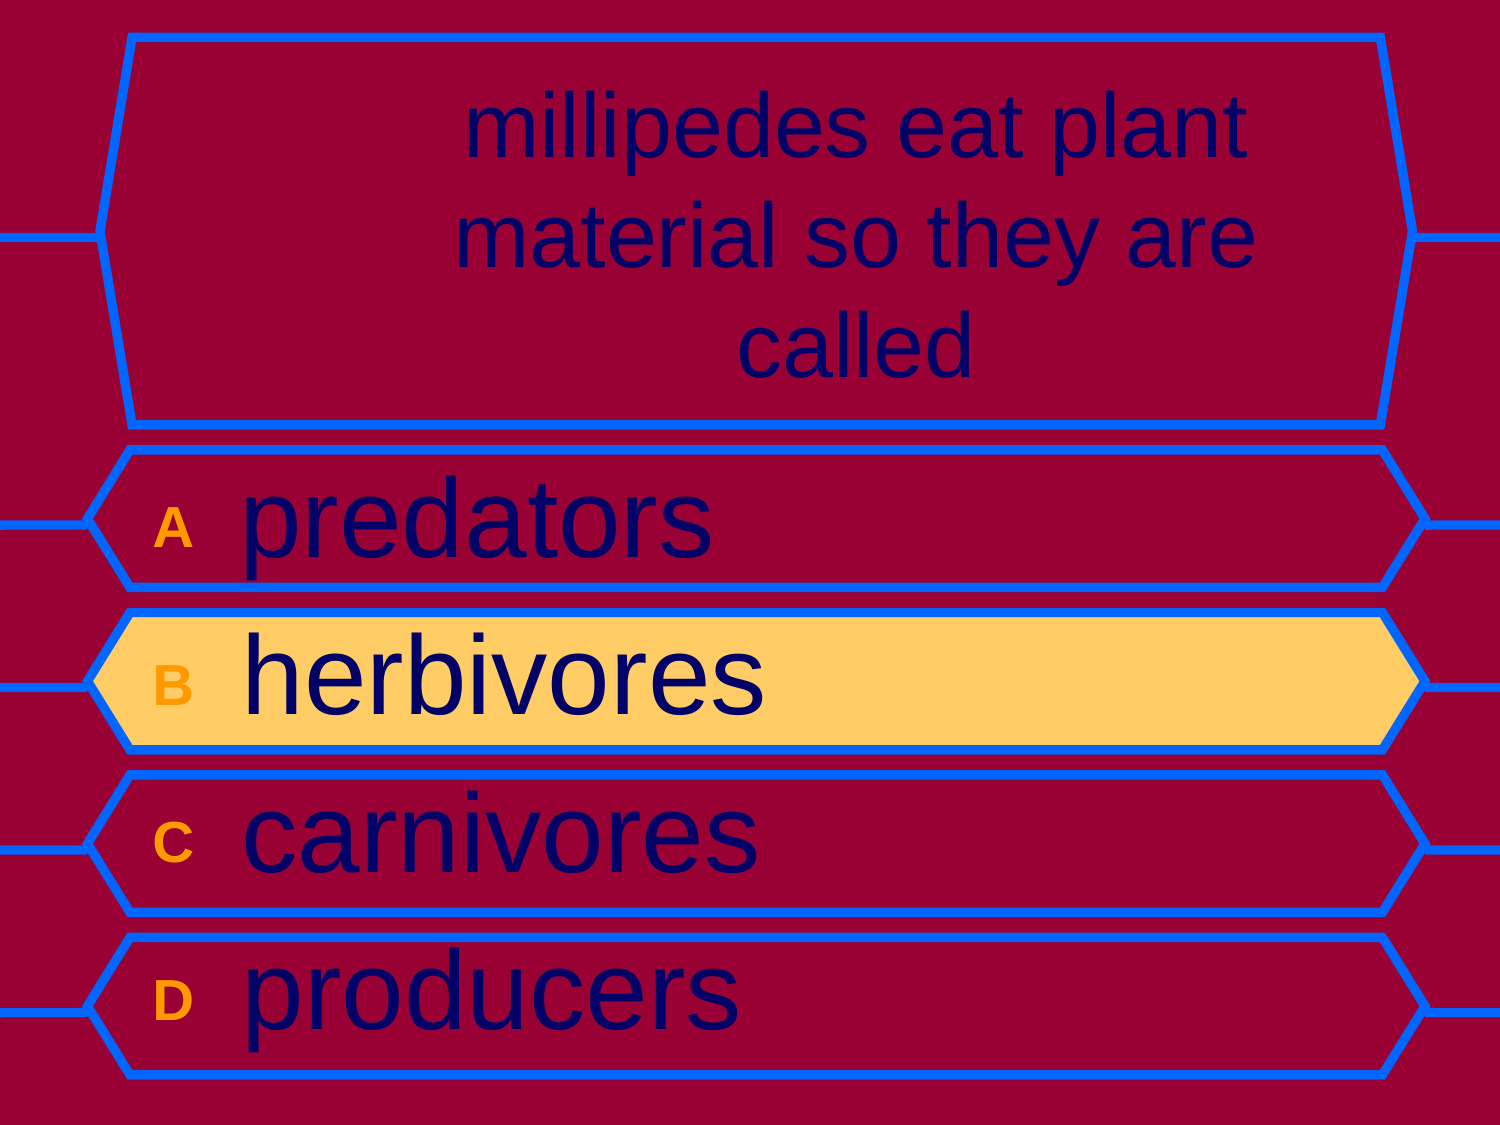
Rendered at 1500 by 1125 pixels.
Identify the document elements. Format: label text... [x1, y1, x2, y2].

text_box [99, 37, 1413, 425]
list A predators B herbivores C carnivores D producers [137, 437, 1388, 1088]
text_box [87, 612, 137, 750]
text_box [1388, 621, 1425, 741]
text_box [1388, 946, 1425, 1066]
text_box [87, 774, 137, 913]
text_box [87, 449, 137, 588]
text_box [1388, 783, 1425, 904]
text_box [1388, 458, 1425, 579]
text_box [87, 937, 137, 1075]
title millipedes eat plant material so they are called [350, 62, 1363, 400]
